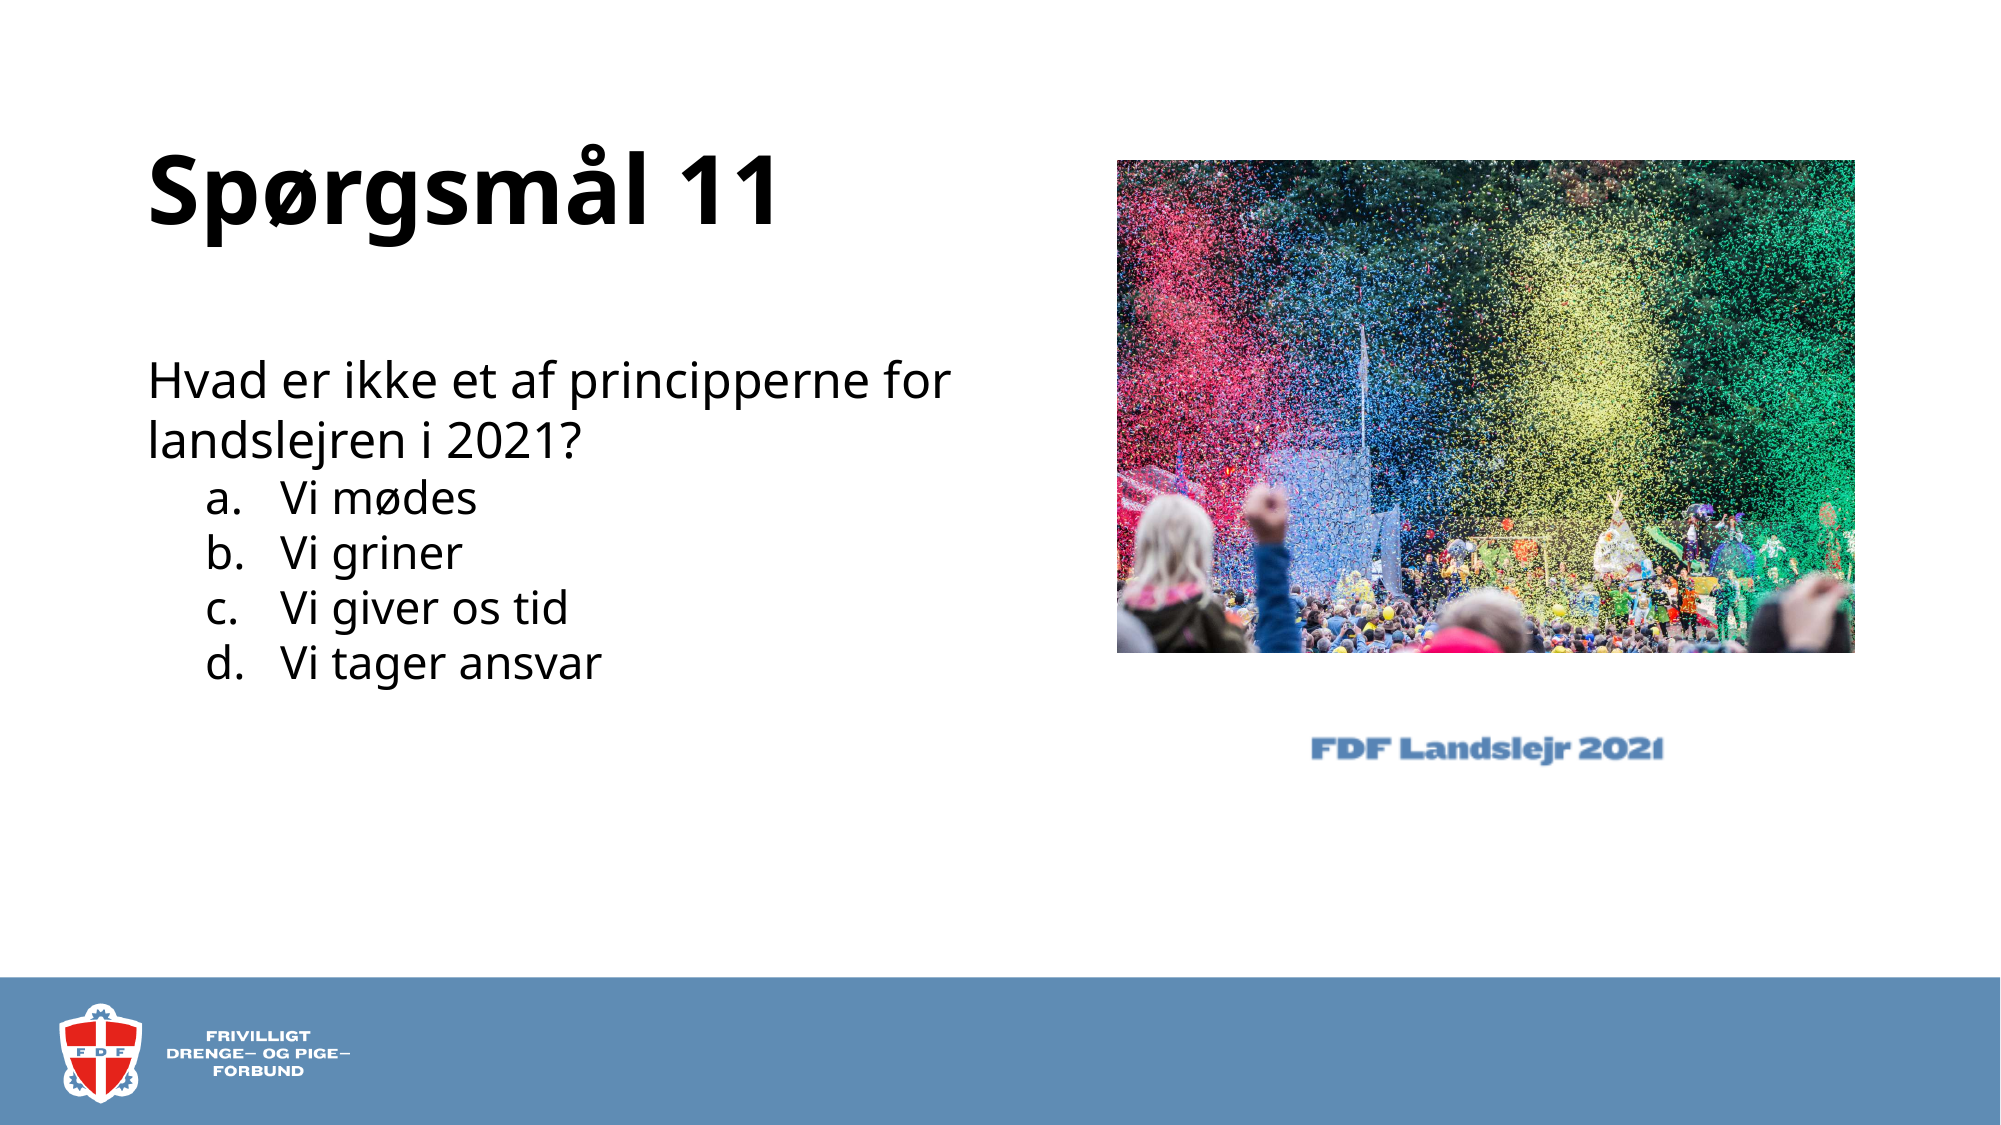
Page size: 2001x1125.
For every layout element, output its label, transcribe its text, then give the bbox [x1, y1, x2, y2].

picture [1294, 725, 1680, 772]
picture [59, 1003, 350, 1104]
list Hvad er ikke et af principperne for landslejren i 2021? Vi mødes Vi griner Vi giver os tid Vi tager ansvar [147, 348, 1178, 916]
picture [1117, 160, 1856, 653]
title Spørgsmål 11 [147, 64, 1849, 308]
